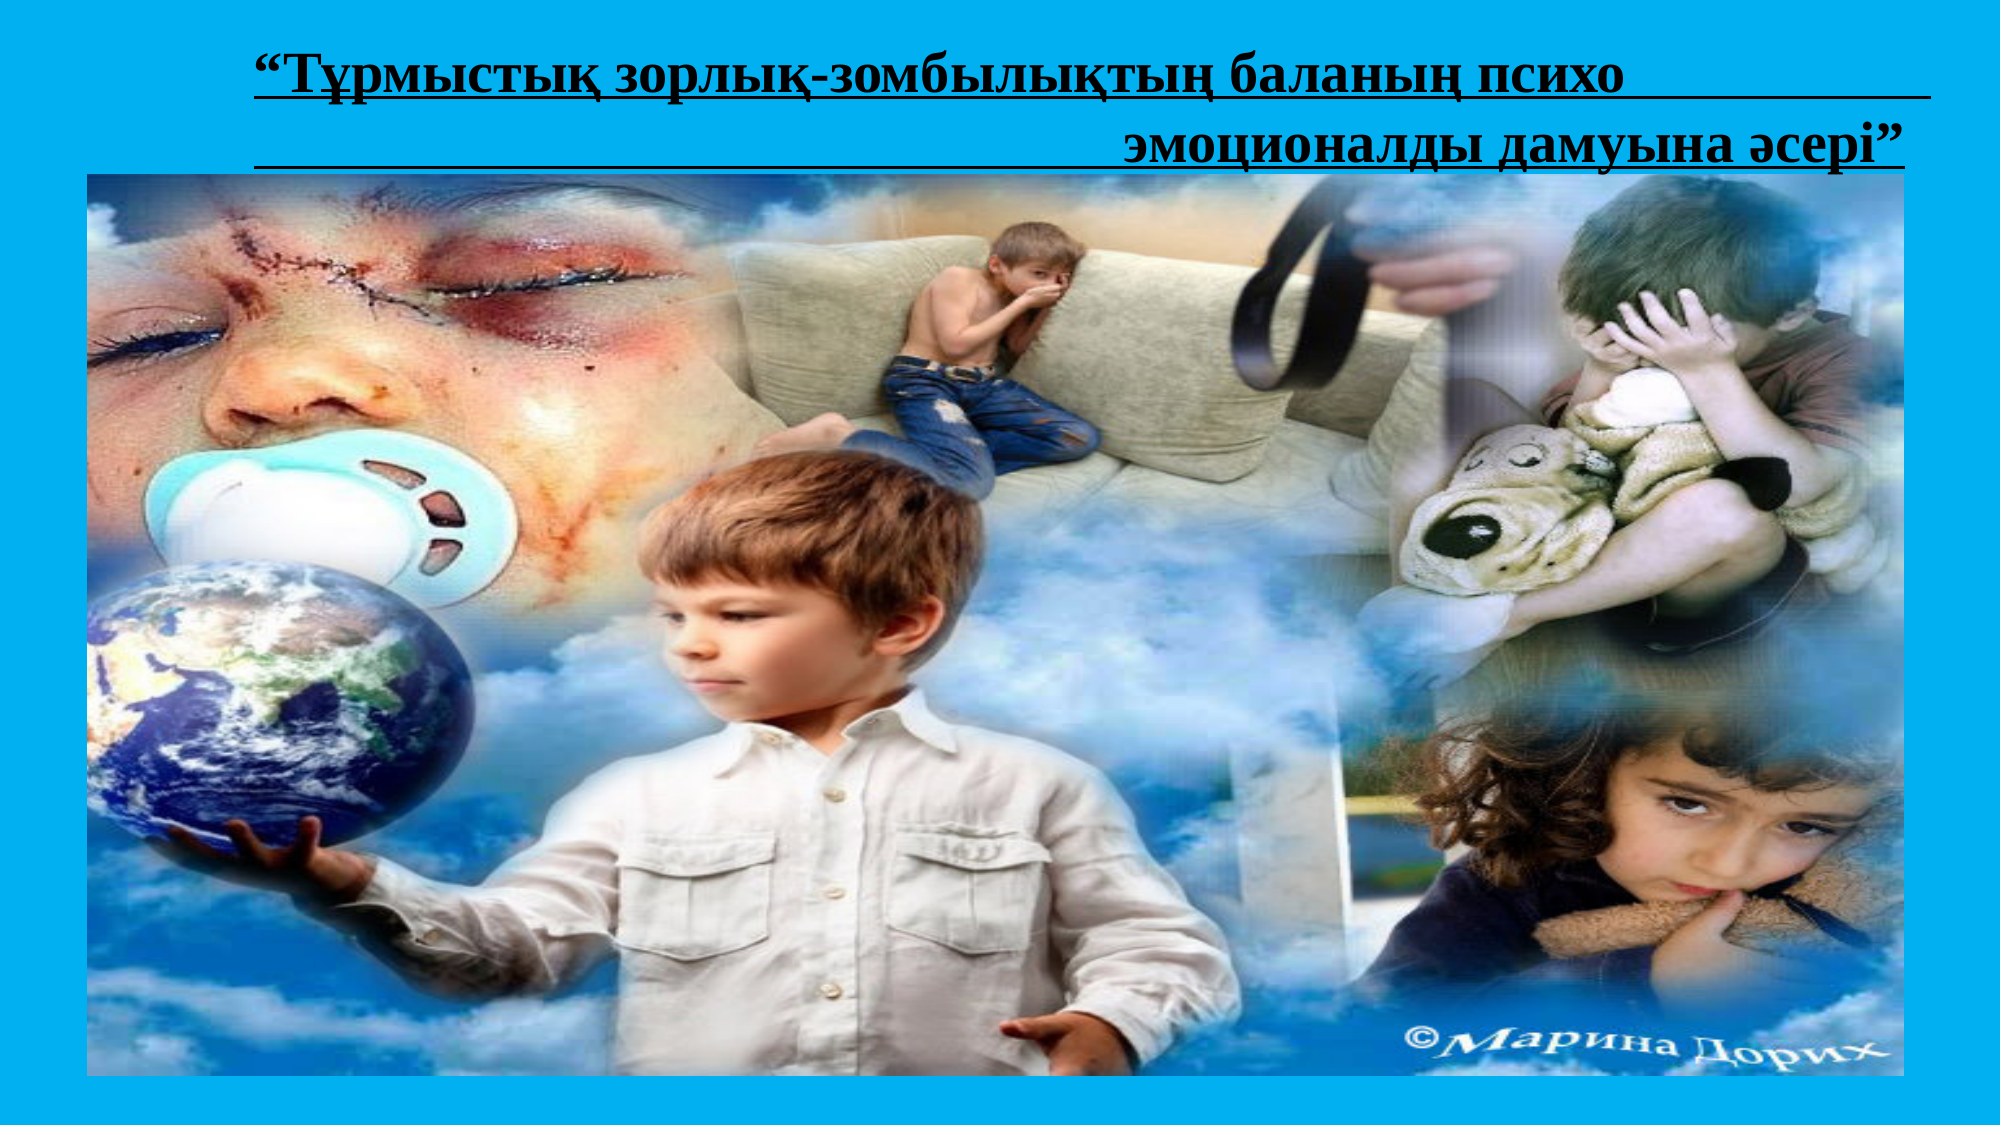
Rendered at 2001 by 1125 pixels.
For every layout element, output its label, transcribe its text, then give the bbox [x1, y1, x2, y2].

text_box “Тұрмыстық зорлық-зомбылықтың баланың психо эмоционалды дамуына әсері” [239, 26, 2000, 182]
picture [88, 174, 1903, 1075]
